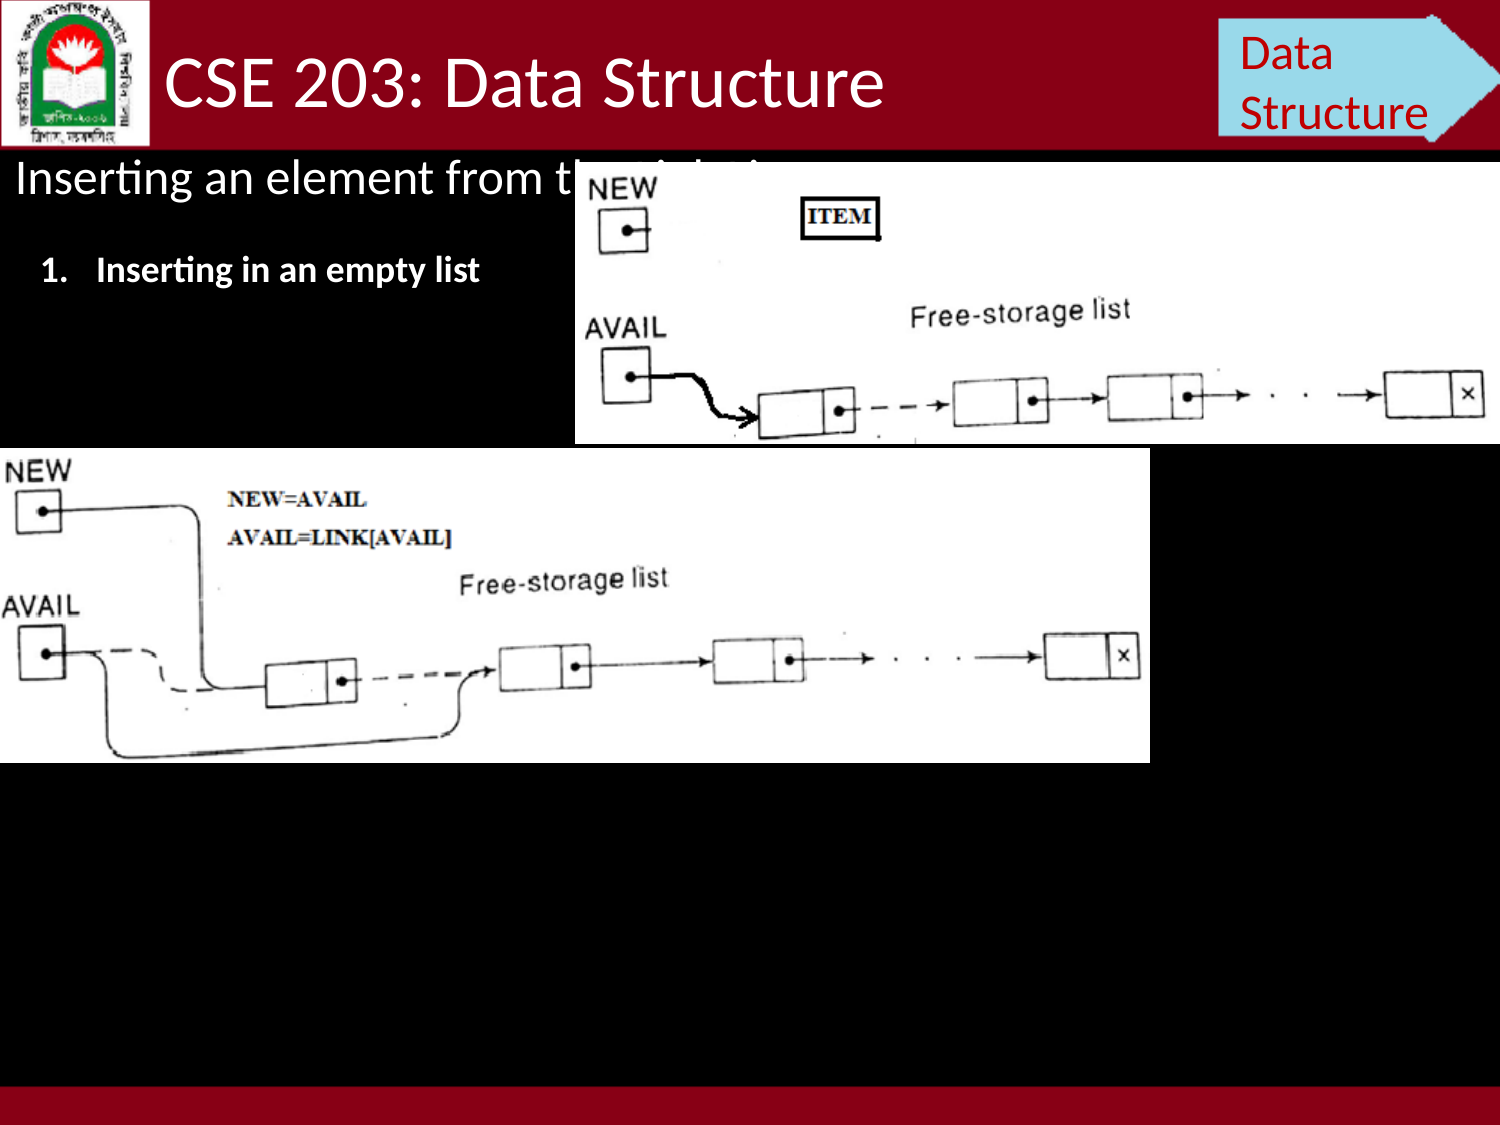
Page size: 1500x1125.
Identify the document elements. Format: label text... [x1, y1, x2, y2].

text_box Inserting an element from the Link List [0, 137, 825, 213]
text_box Data Structure [1224, 12, 1500, 148]
text_box Inserting in an empty list [24, 237, 569, 298]
picture [0, 0, 1500, 1125]
text_box CSE 203: Data Structure [149, 24, 1213, 130]
